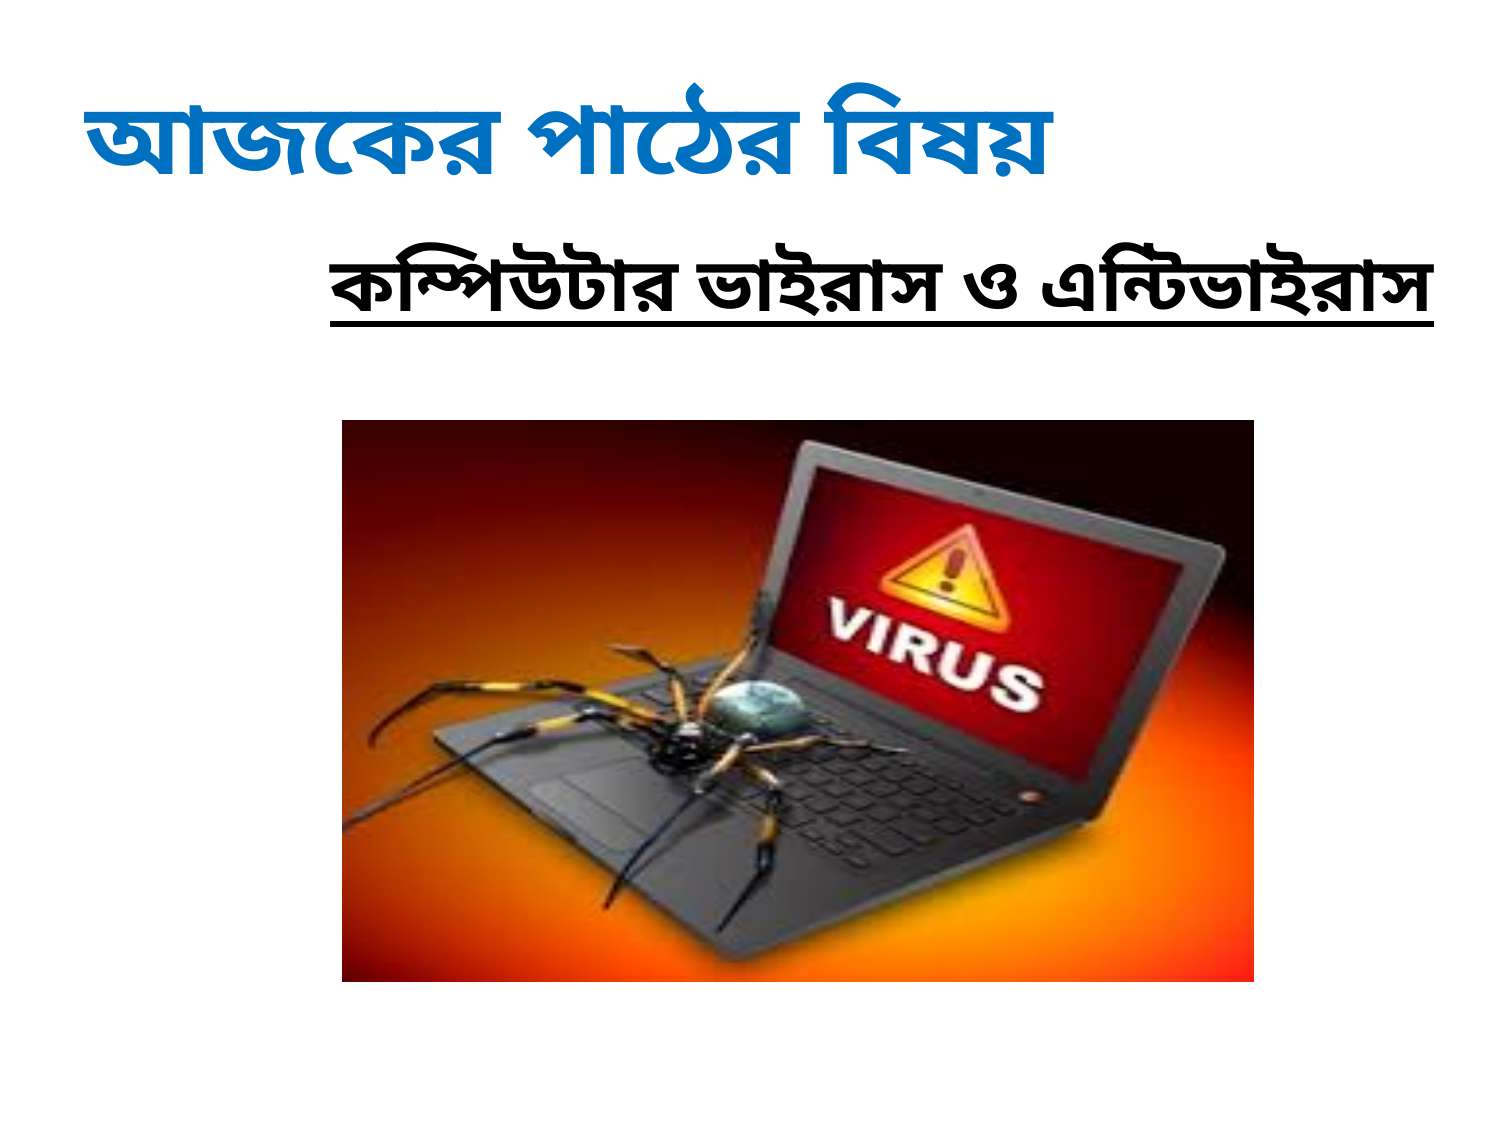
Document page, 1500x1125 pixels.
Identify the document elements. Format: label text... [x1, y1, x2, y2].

list কম্পিউটার ভাইরাস ও এন্টিভাইরাস [295, 239, 1500, 444]
picture [341, 419, 1255, 983]
title আজকের পাঠের বিষয় [70, 34, 1365, 252]
